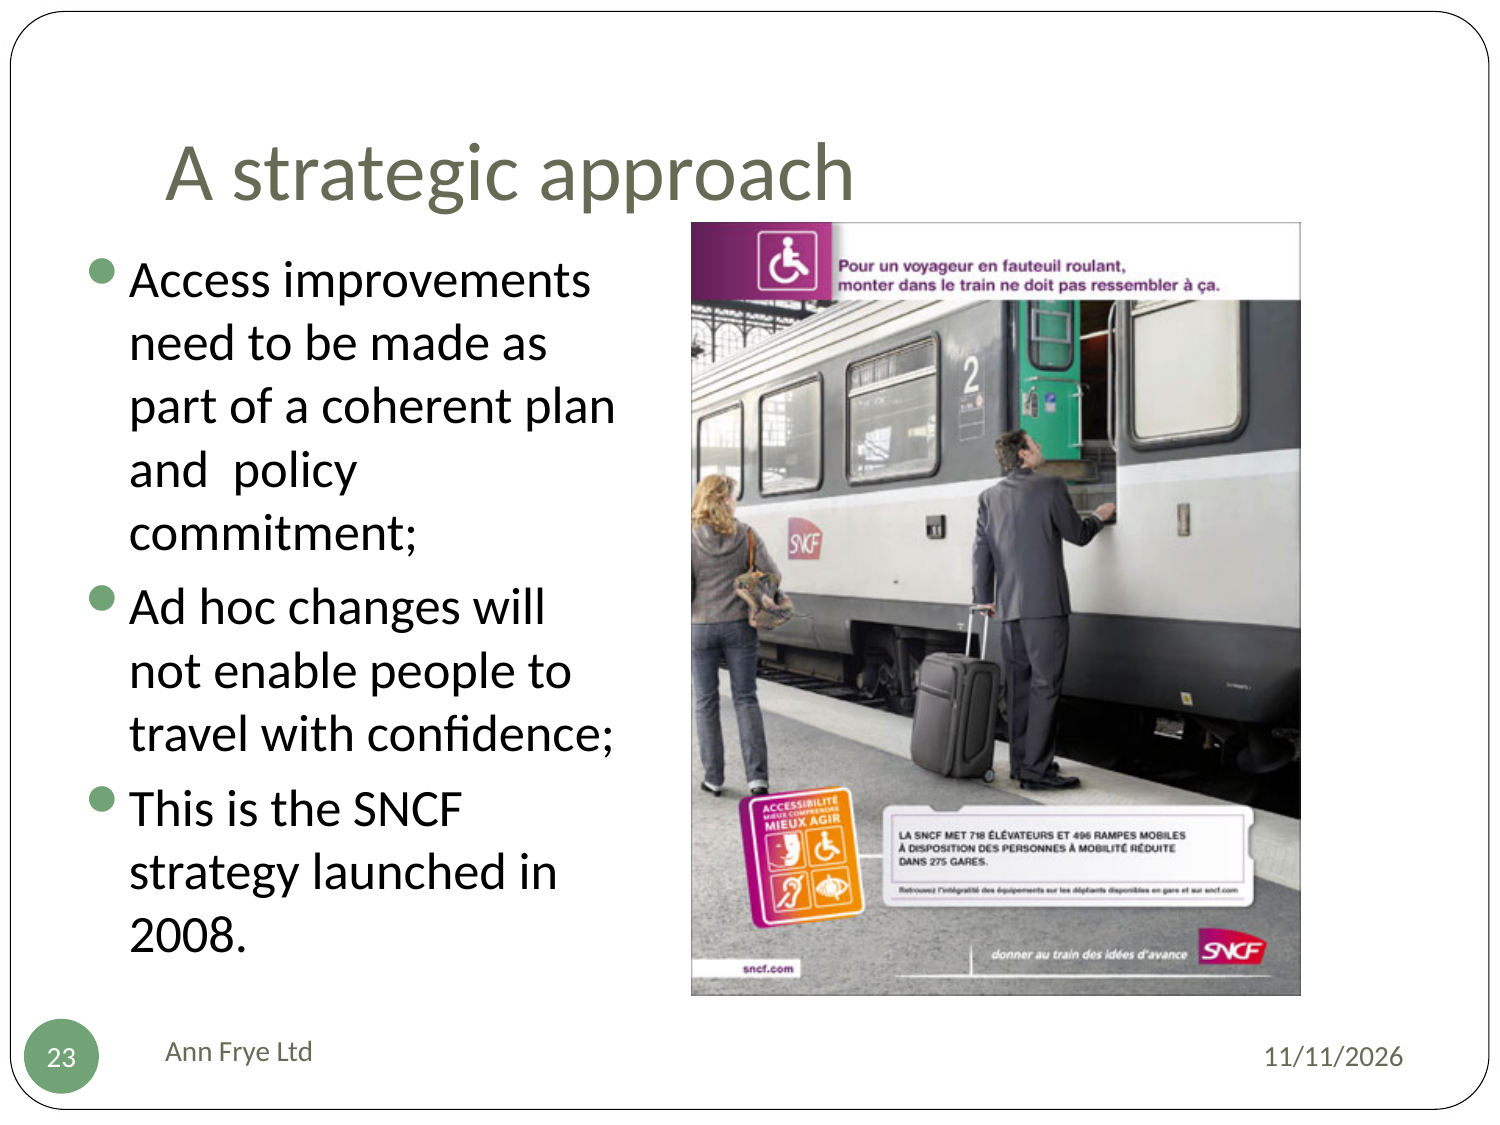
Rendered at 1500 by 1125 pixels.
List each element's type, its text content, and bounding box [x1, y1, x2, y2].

list Access improvements need to be made as part of a coherent plan and policy commitment; Ad hoc changes will not enable people to travel with confidence; This is the SNCF strategy launched in 2008. [70, 237, 634, 988]
picture [690, 222, 1302, 997]
footer Ann Frye Ltd [150, 1012, 800, 1088]
slide_number 23 [23, 1018, 99, 1094]
title A strategic approach [149, 44, 1426, 233]
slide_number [1012, 1015, 1419, 1094]
